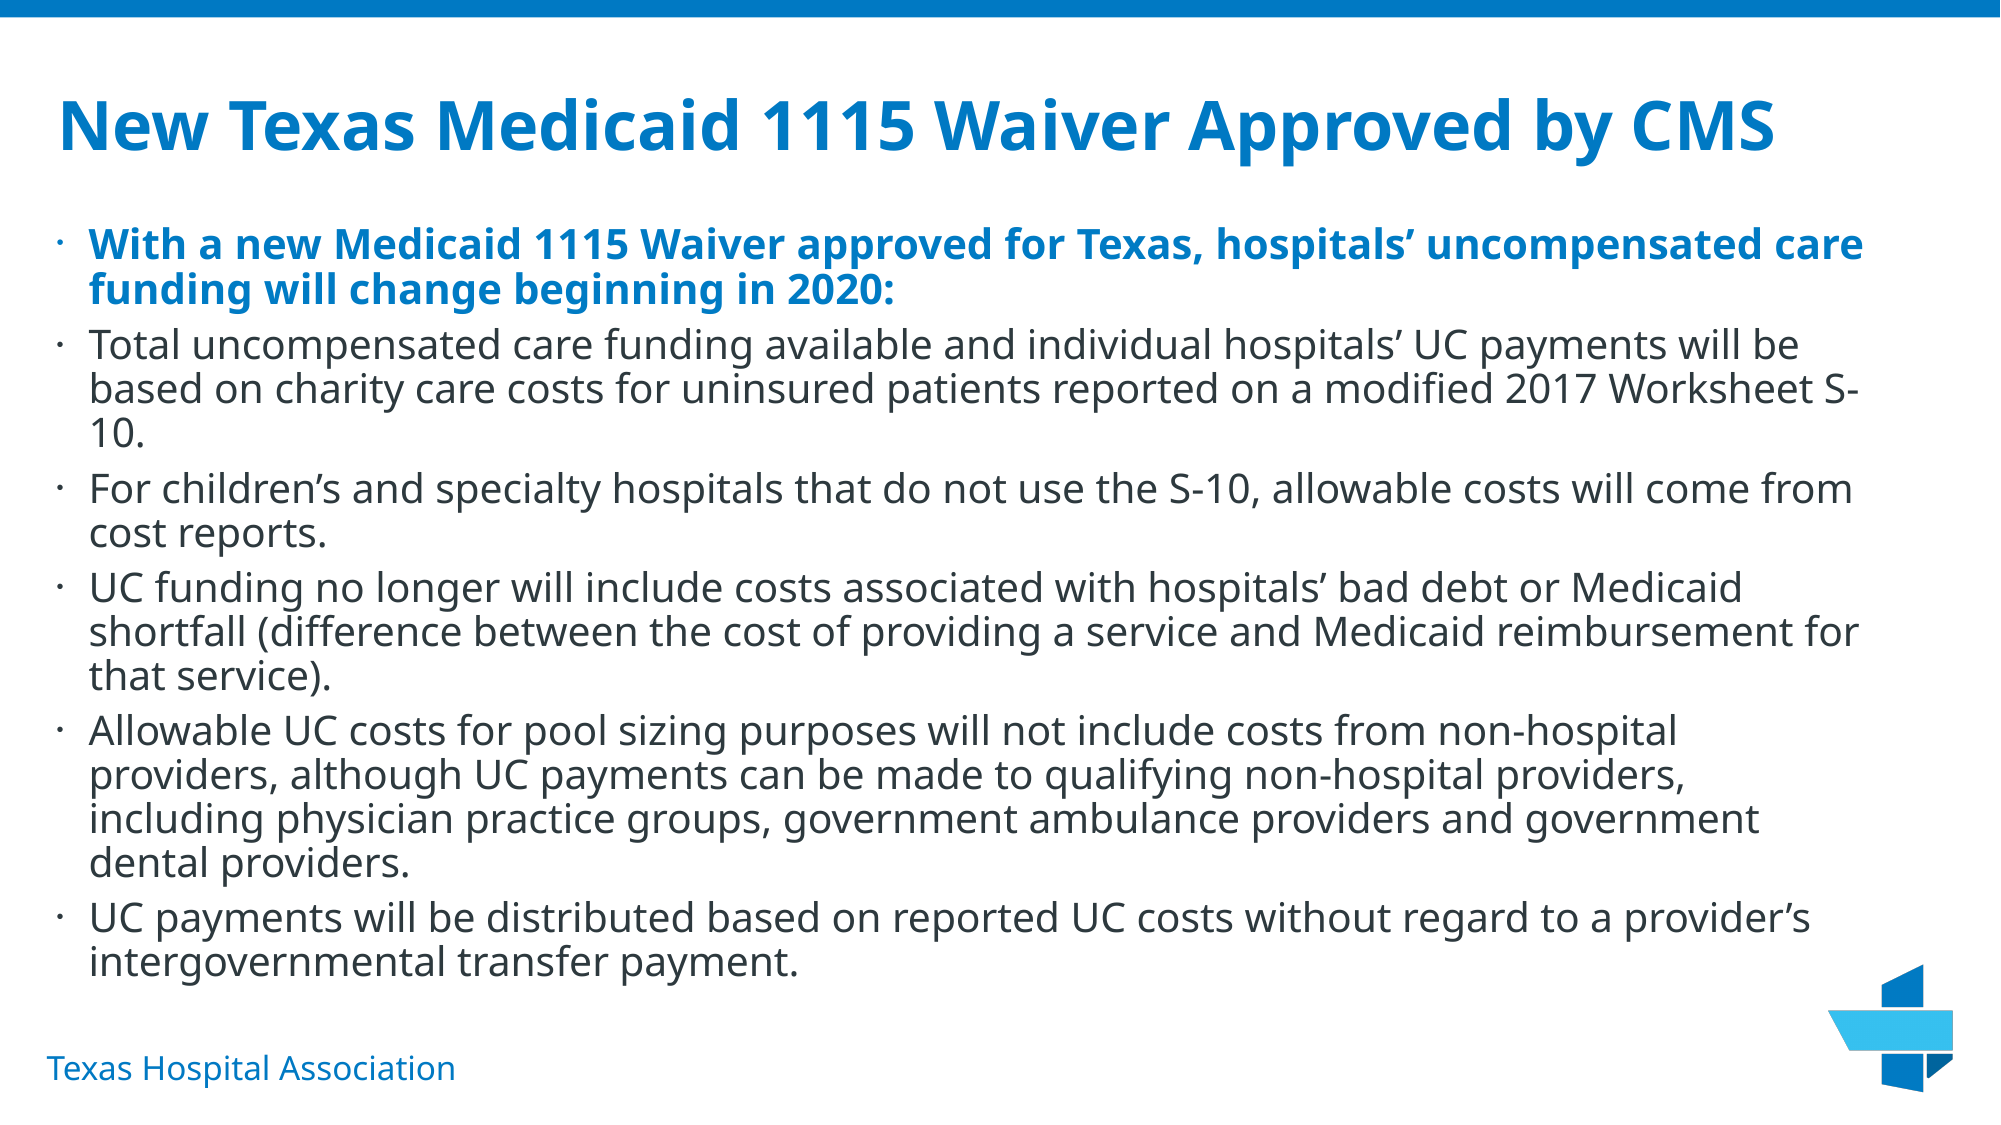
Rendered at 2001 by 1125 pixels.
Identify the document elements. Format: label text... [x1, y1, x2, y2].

title New Texas Medicaid 1115 Waiver Approved by CMS [42, 37, 1956, 174]
picture [1823, 961, 1957, 1095]
list With a new Medicaid 1115 Waiver approved for Texas, hospitals’ uncompensated care funding will change beginning in 2020: Total uncompensated care funding available and individual hospitals’ UC payments will be based on charity care costs for uninsured patients reported on a modified 2017 Worksheet S-10. For children’s and specialty hospitals that do not use the S-10, allowable costs will come from cost reports. UC funding no longer will include costs associated with hospitals’ bad debt or Medicaid shortfall (difference between the cost of providing a service and Medicaid reimbursement for that service). Allowable UC costs for pool sizing purposes will not include costs from non-hospital providers, although UC payments can be made to qualifying non-hospital providers, including physician practice groups, government ambulance providers and government dental providers. UC payments will be distributed based on reported UC costs without regard to a provider’s intergovernmental transfer payment. [41, 215, 1887, 1001]
